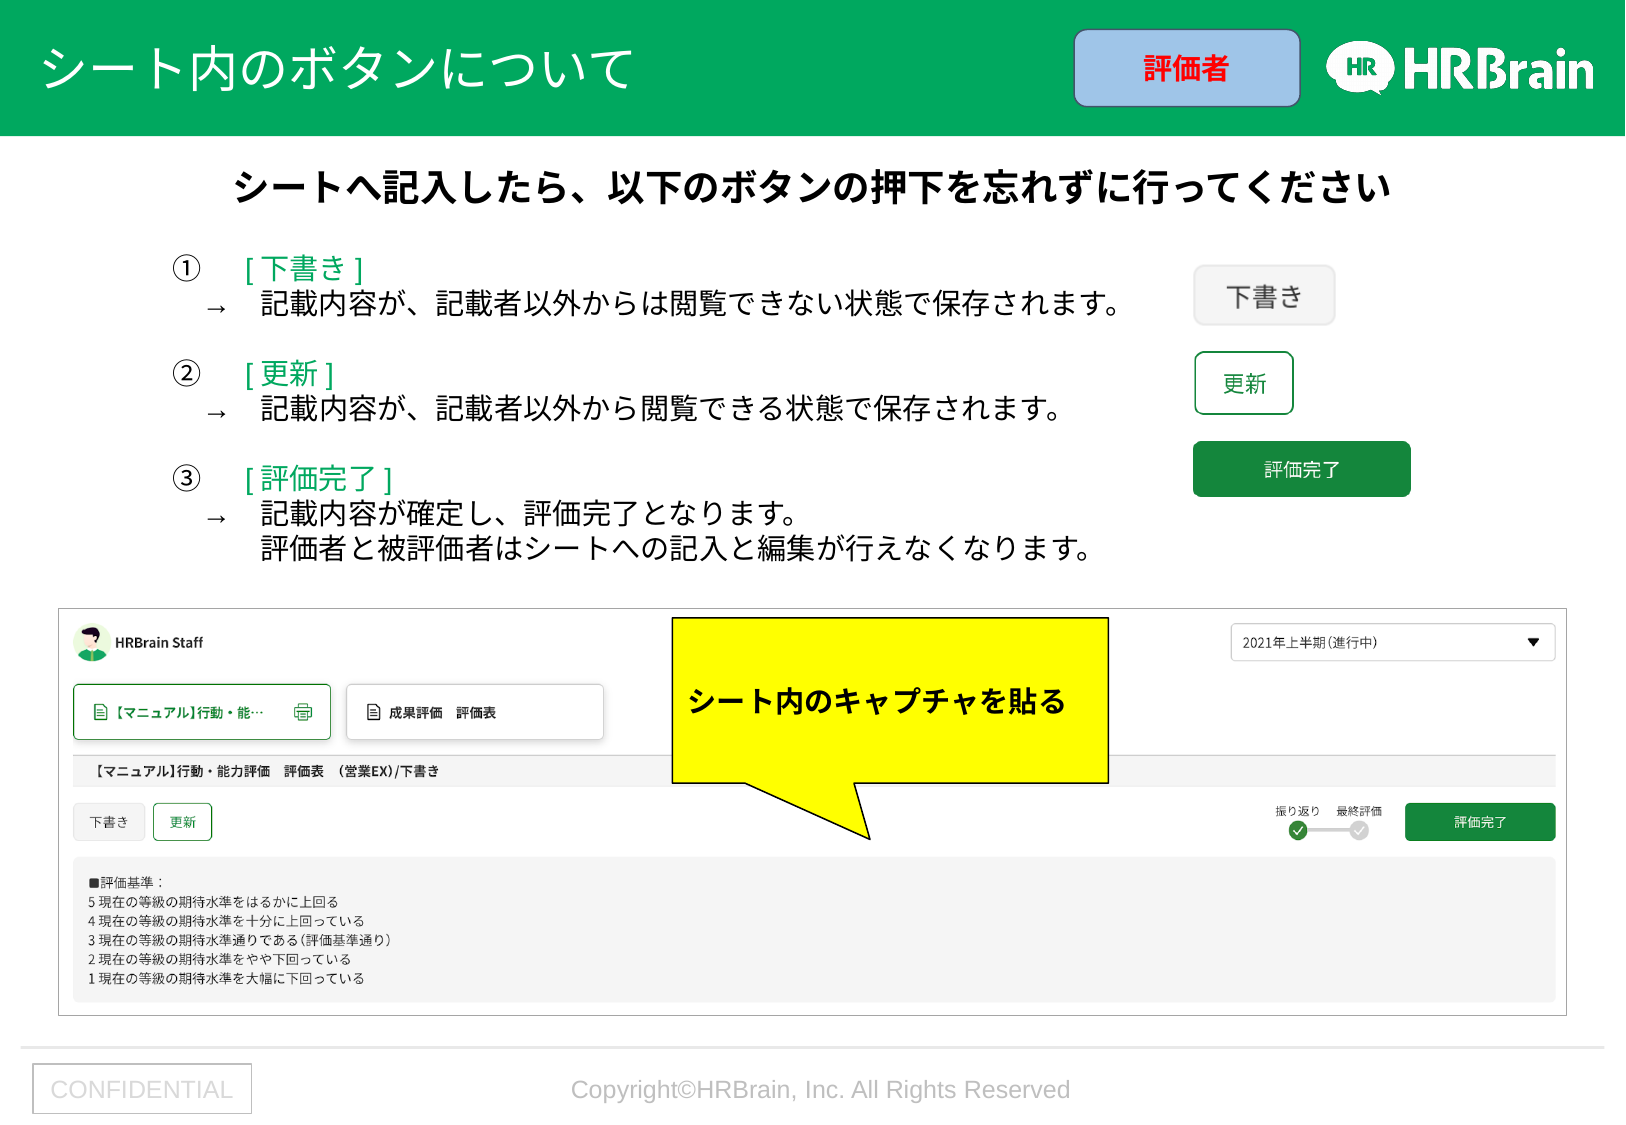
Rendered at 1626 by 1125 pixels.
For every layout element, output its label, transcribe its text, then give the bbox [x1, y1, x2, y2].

picture [1185, 251, 1344, 334]
text_box シートへ記入したら、以下のボタンの押下を忘れずに行ってください [0, 161, 1625, 205]
picture [1326, 41, 1593, 95]
text_box [0, 0, 1625, 137]
picture [1174, 340, 1426, 515]
text_box シート内のボタンについて [23, 29, 1605, 123]
text_box 評価者 [1074, 29, 1301, 107]
text_box ① [下書き] → 記載内容が、記載者以外からは閲覧できない状態で保存されます。 ② [更新] → 記載内容が、記載者以外から閲覧できる状態で保存されます。 ③ [評価完了] → 記載内容が確定し、評価完了となります。 評価者と被評価者はシートへの記入と編集が行えなくなります。 [157, 243, 1625, 573]
picture [59, 609, 1566, 1016]
